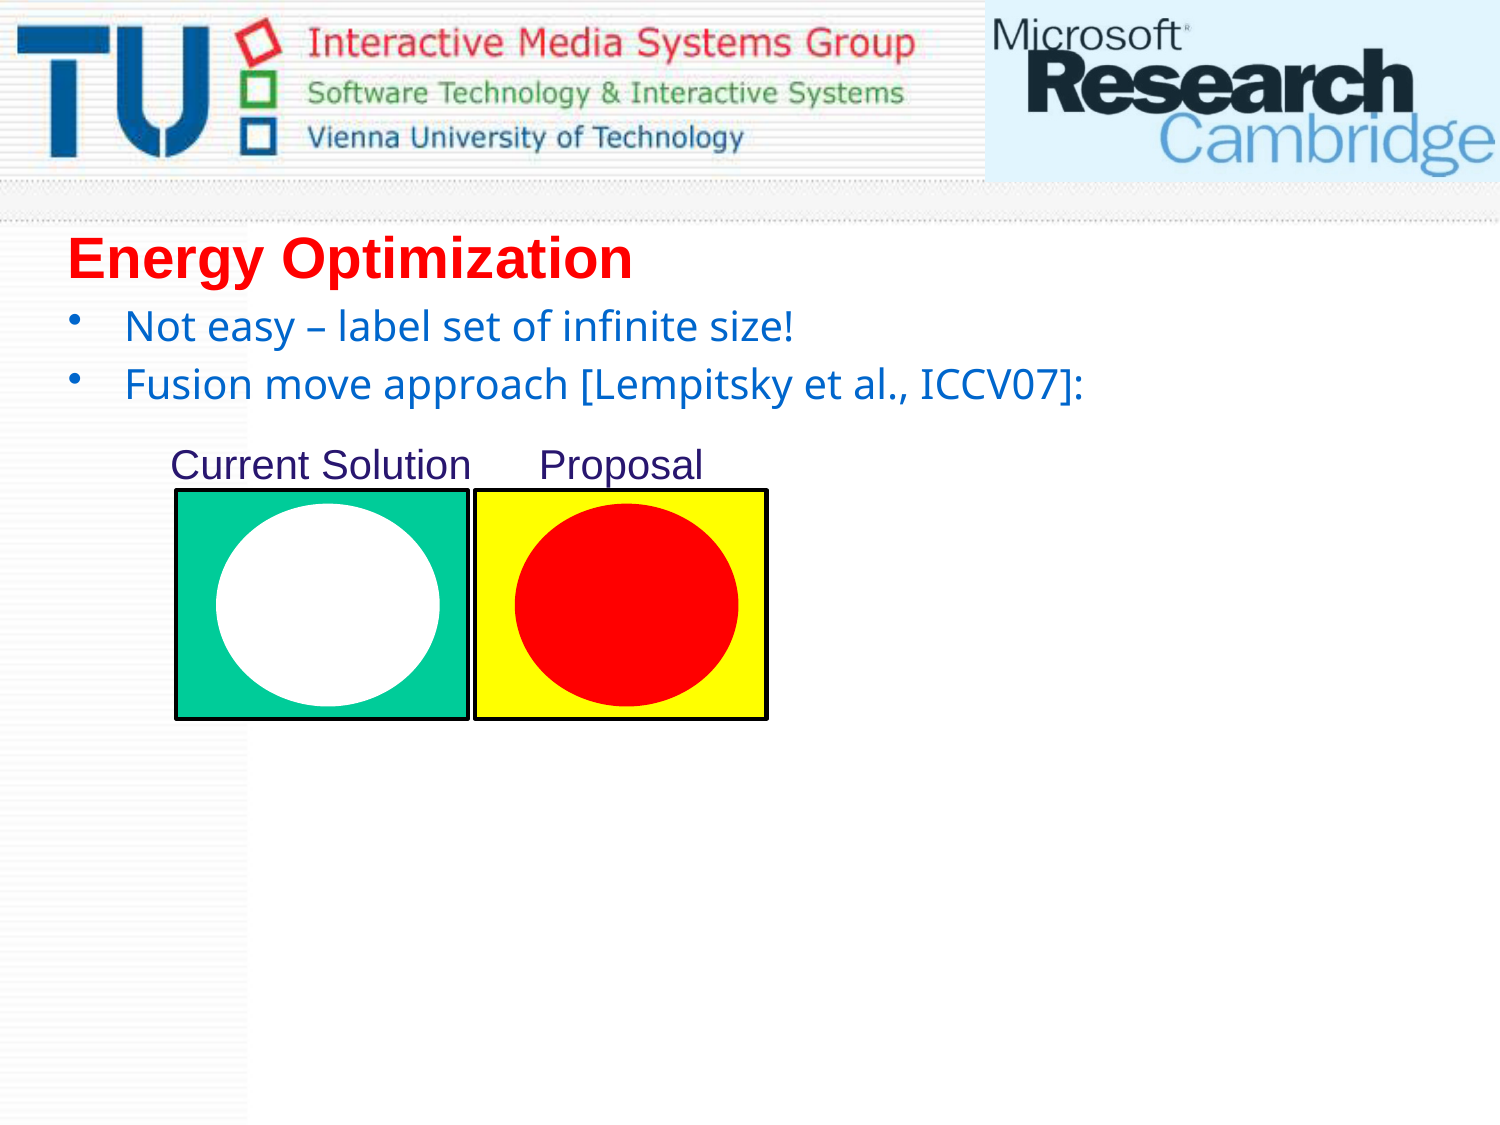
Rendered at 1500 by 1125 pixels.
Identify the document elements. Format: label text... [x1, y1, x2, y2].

text_box [473, 496, 769, 721]
title Energy Optimization [52, 217, 1451, 292]
text_box [213, 501, 442, 709]
picture [0, 0, 1500, 1125]
text_box Proposal [472, 430, 770, 496]
text_box Current Solution [149, 430, 472, 496]
text_box [174, 496, 470, 721]
list Not easy – label set of infinite size! Fusion move approach [Lempitsky et al., ICCV07]: [52, 292, 1457, 931]
text_box [512, 501, 741, 709]
